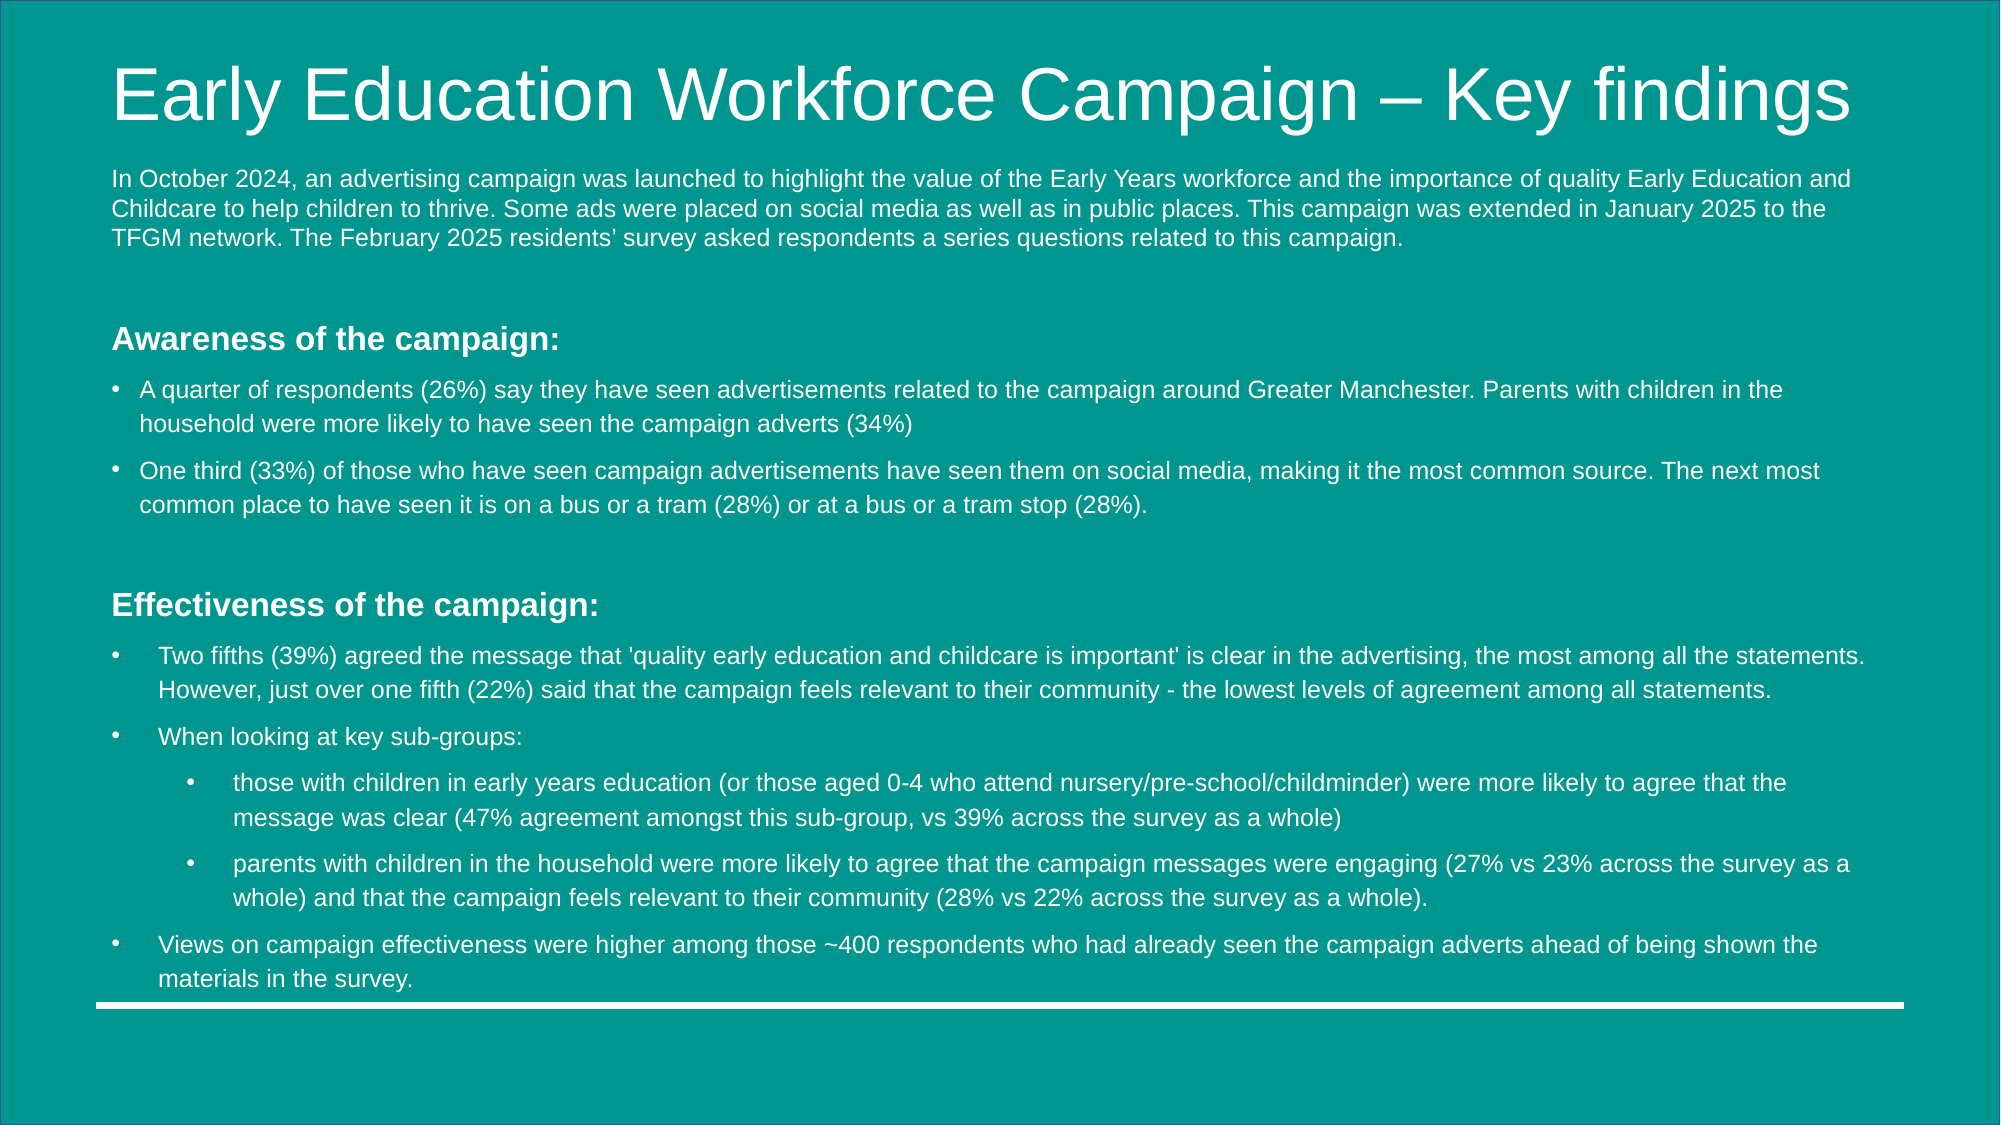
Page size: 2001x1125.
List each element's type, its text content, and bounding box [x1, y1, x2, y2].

title Early Education Workforce Campaign – Key findings [96, 40, 1904, 155]
text_box In October 2024, an advertising campaign was launched to highlight the value of the Early Years workforce and the importance of quality Early Education and Childcare to help children to thrive. Some ads were placed on social media as well as in public places. This campaign was extended in January 2025 to the TFGM network. The February 2025 residents’ survey asked respondents a series questions related to this campaign. Awareness of the campaign: A quarter of respondents (26%) say they have seen advertisements related to the campaign around Greater Manchester. Parents with children in the household were more likely to have seen the campaign adverts (34%) One third (33%) of those who have seen campaign advertisements have seen them on social media, making it the most common source. The next most common place to have seen it is on a bus or a tram (28%) or at a bus or a tram stop (28%). Effectiveness of the campaign: Two fifths (39%) agreed the message that 'quality early education and childcare is important' is clear in the advertising, the most among all the statements. However, just over one fifth (22%) said that the campaign feels relevant to their community - the lowest levels of agreement among all statements. When looking at key sub-groups: those with children in early years education (or those aged 0-4 who attend nursery/pre-school/childminder) were more likely to agree that the message was clear (47% agreement amongst this sub-group, vs 39% across the survey as a whole) parents with children in the household were more likely to agree that the campaign messages were engaging (27% vs 23% across the survey as a whole) and that the campaign feels relevant to their community (28% vs 22% across the survey as a whole). Views on campaign effectiveness were higher among those ~400 respondents who had already seen the campaign adverts ahead of being shown the materials in the survey. [96, 154, 1901, 1093]
